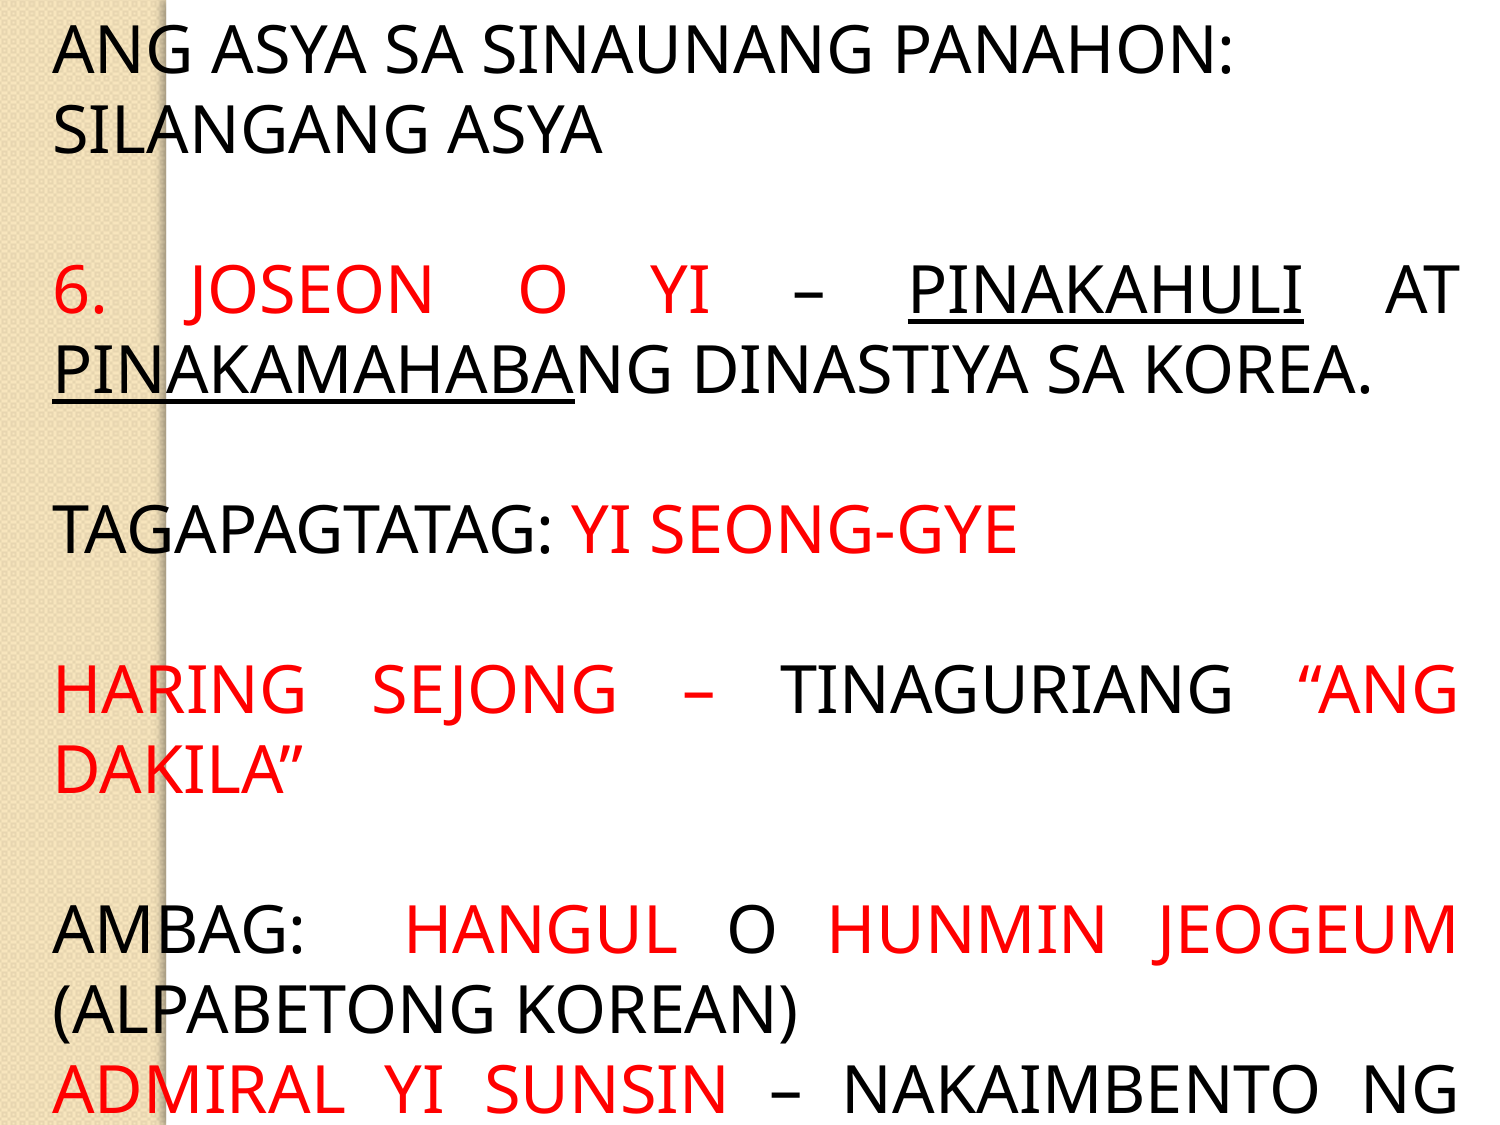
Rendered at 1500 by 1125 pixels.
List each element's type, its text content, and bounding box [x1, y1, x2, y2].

text_box ANG ASYA SA SINAUNANG PANAHON: SILANGANG ASYA 6. JOSEON O YI – PINAKAHULI AT PINAKAMAHABANG DINASTIYA SA KOREA. TAGAPAGTATAG: YI SEONG-GYE HARING SEJONG – TINAGURIANG “ANG DAKILA” AMBAG: HANGUL O HUNMIN JEOGEUM (ALPABETONG KOREAN) ADMIRAL YI SUNSIN – NAKAIMBENTO NG TURTLESHIP 4 NA URI NG LIPUNAN YANGBAN, CHUNG-IN, YANGMIN, CHONMIN [37, 0, 1475, 1125]
